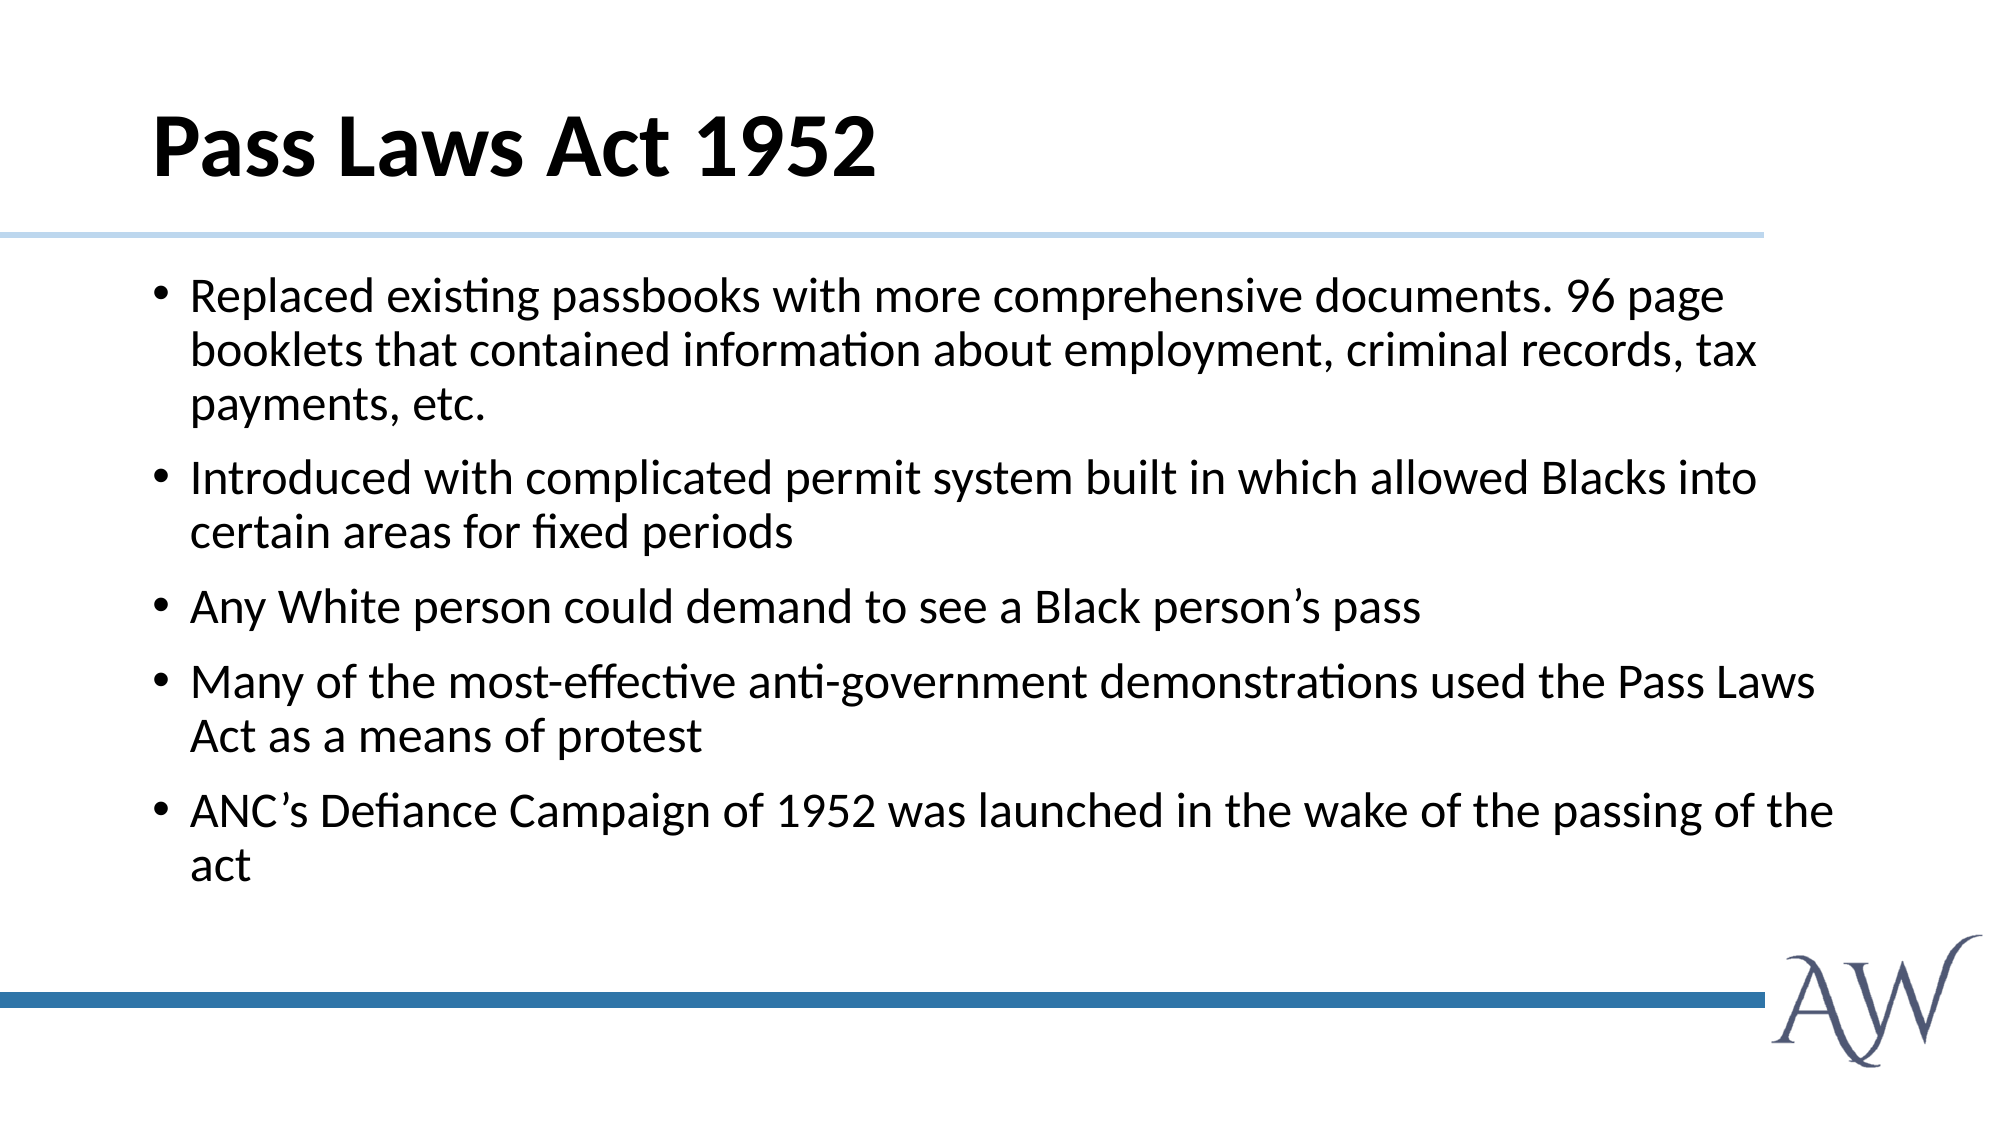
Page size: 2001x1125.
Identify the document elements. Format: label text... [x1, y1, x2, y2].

list Replaced existing passbooks with more comprehensive documents. 96 page booklets that contained information about employment, criminal records, tax payments, etc. Introduced with complicated permit system built in which allowed Blacks into certain areas for fixed periods Any White person could demand to see a Black person’s pass Many of the most-effective anti-government demonstrations used the Pass Laws Act as a means of protest ANC’s Defiance Campaign of 1952 was launched in the wake of the passing of the act [137, 261, 1863, 957]
title Pass Laws Act 1952 [133, 55, 1867, 237]
